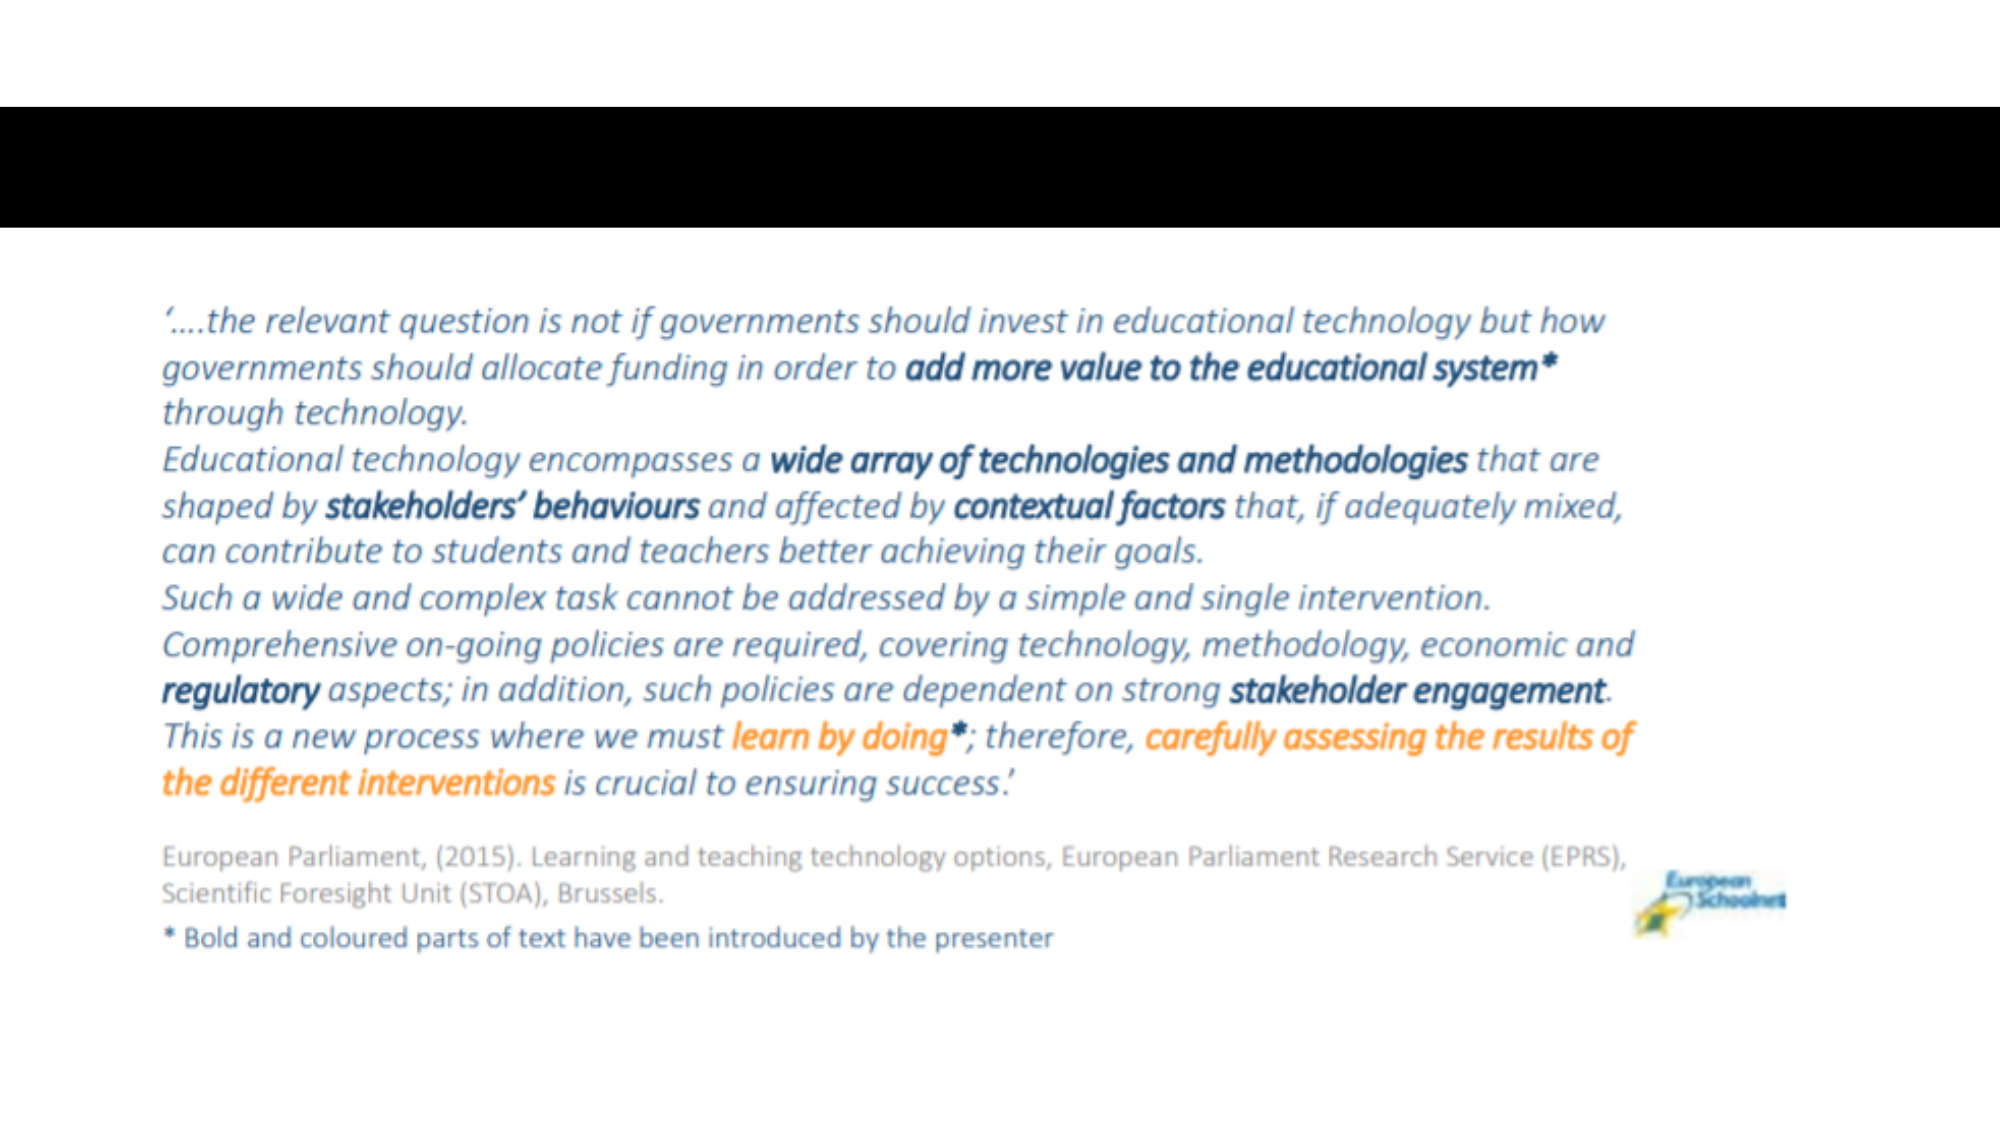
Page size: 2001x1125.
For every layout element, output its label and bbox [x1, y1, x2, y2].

text_box [0, 106, 2000, 229]
list [141, 274, 1859, 996]
